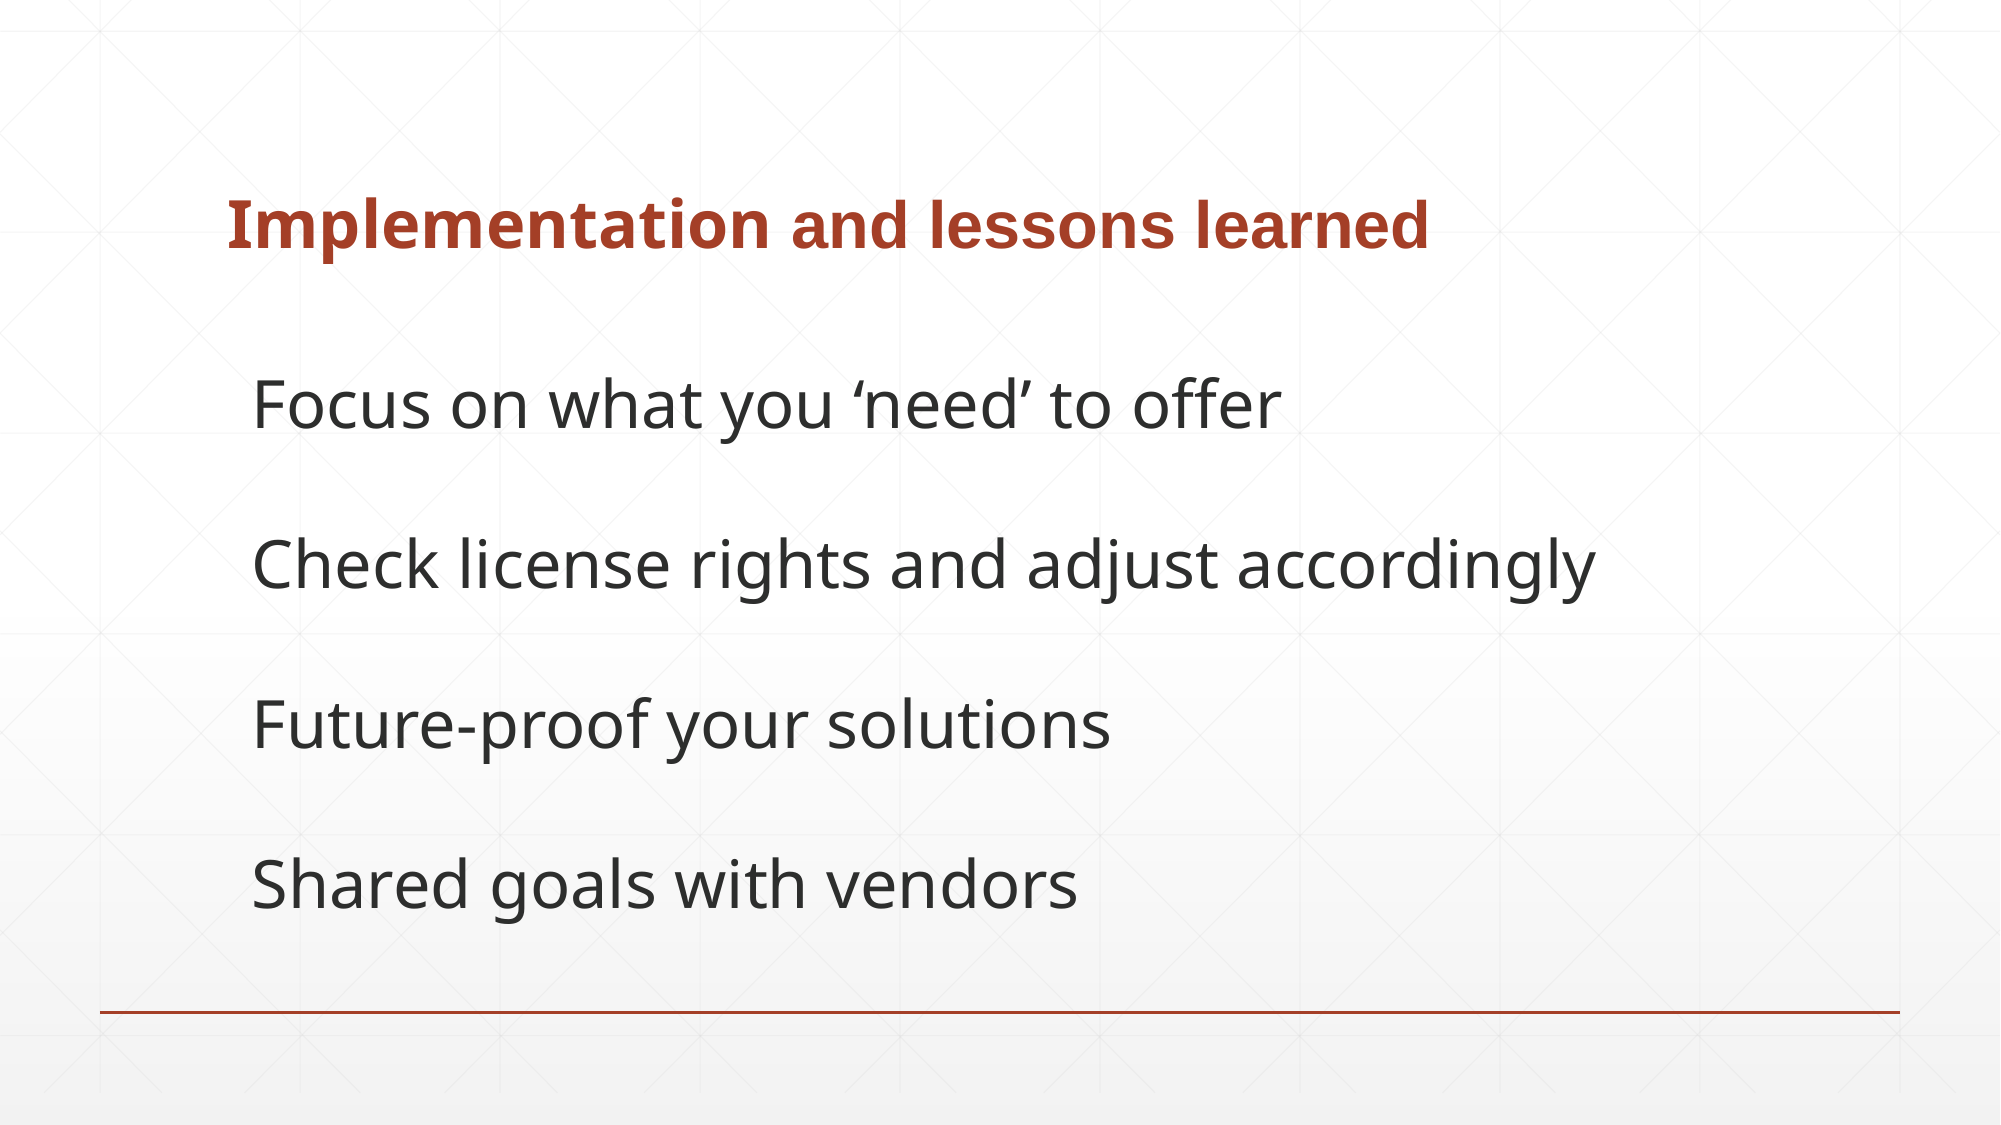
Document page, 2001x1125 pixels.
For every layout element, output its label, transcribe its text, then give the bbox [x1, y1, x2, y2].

text_box Focus on what you ‘need’ to offer Check license rights and adjust accordingly Future-proof your solutions Shared goals with vendors [236, 354, 1852, 1109]
title Implementation and lessons learned [212, 82, 1788, 271]
